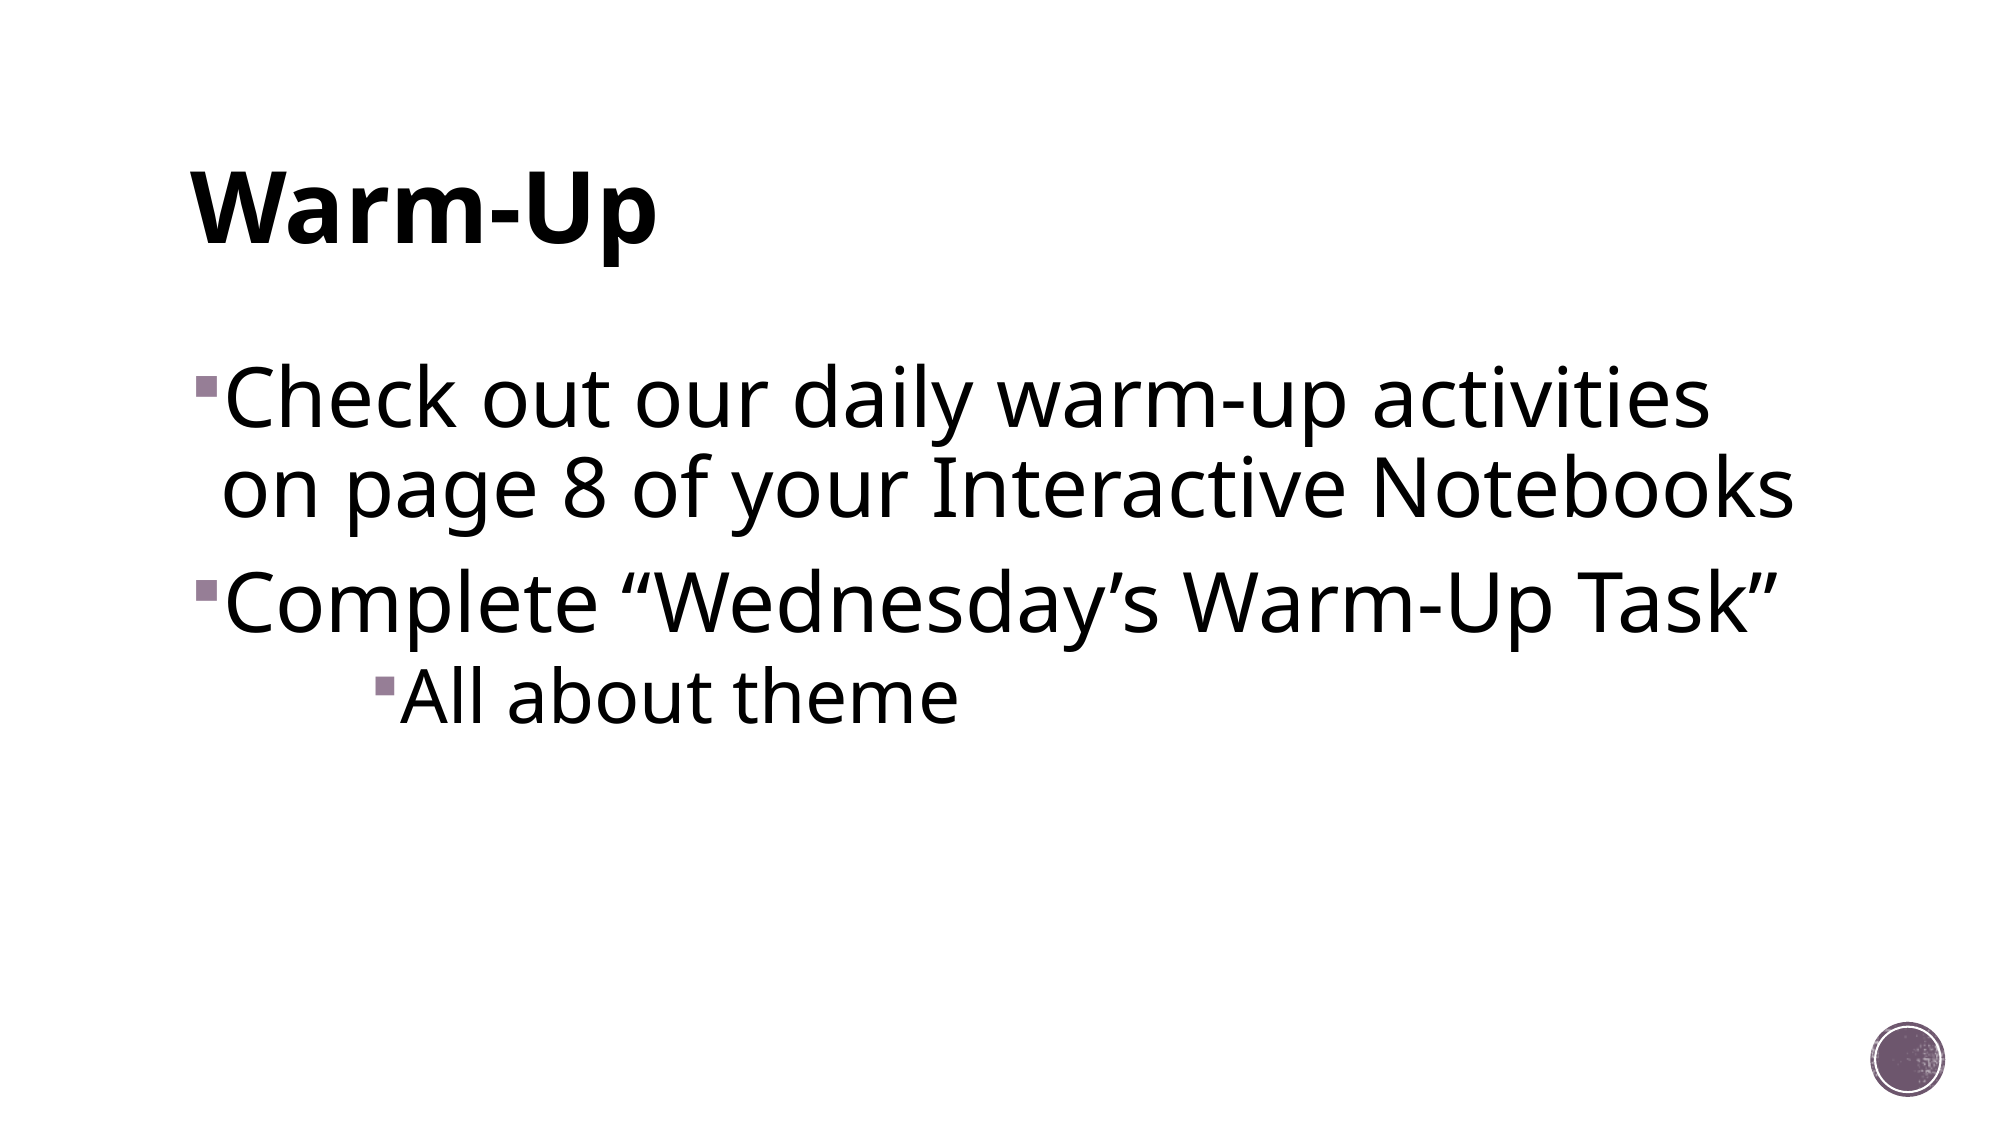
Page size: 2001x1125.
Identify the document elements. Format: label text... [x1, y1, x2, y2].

list Check out our daily warm-up activities on page 8 of your Interactive Notebooks Complete “Wednesday’s Warm-Up Task” All about theme [175, 348, 1826, 1013]
title Warm-Up [175, 79, 1826, 344]
